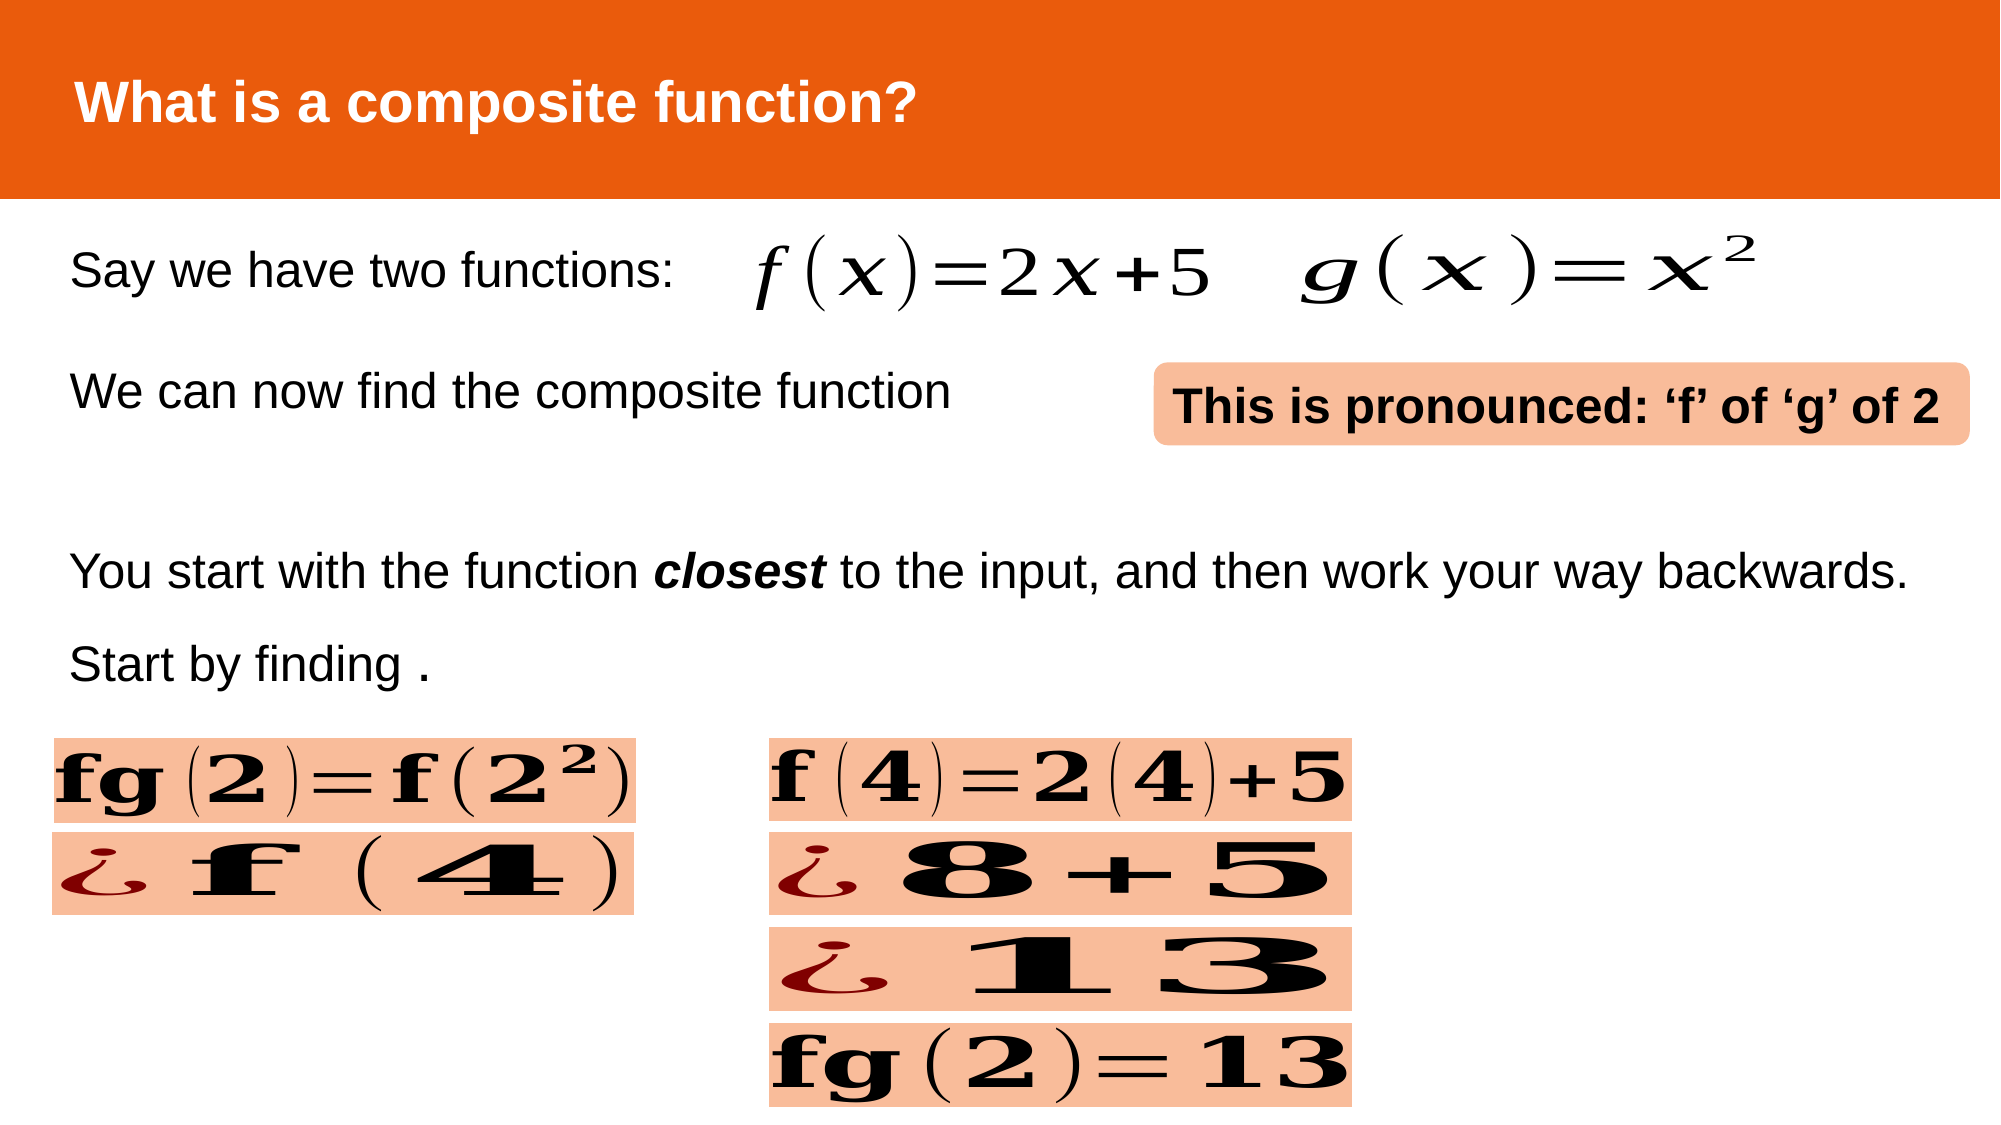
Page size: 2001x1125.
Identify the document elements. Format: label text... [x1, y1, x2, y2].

text_box This is pronounced: ‘f’ of ‘g’ of 2 [1153, 362, 1970, 446]
text_box What is a composite function? [0, 0, 2000, 199]
text_box Say we have two functions: [54, 230, 1946, 306]
